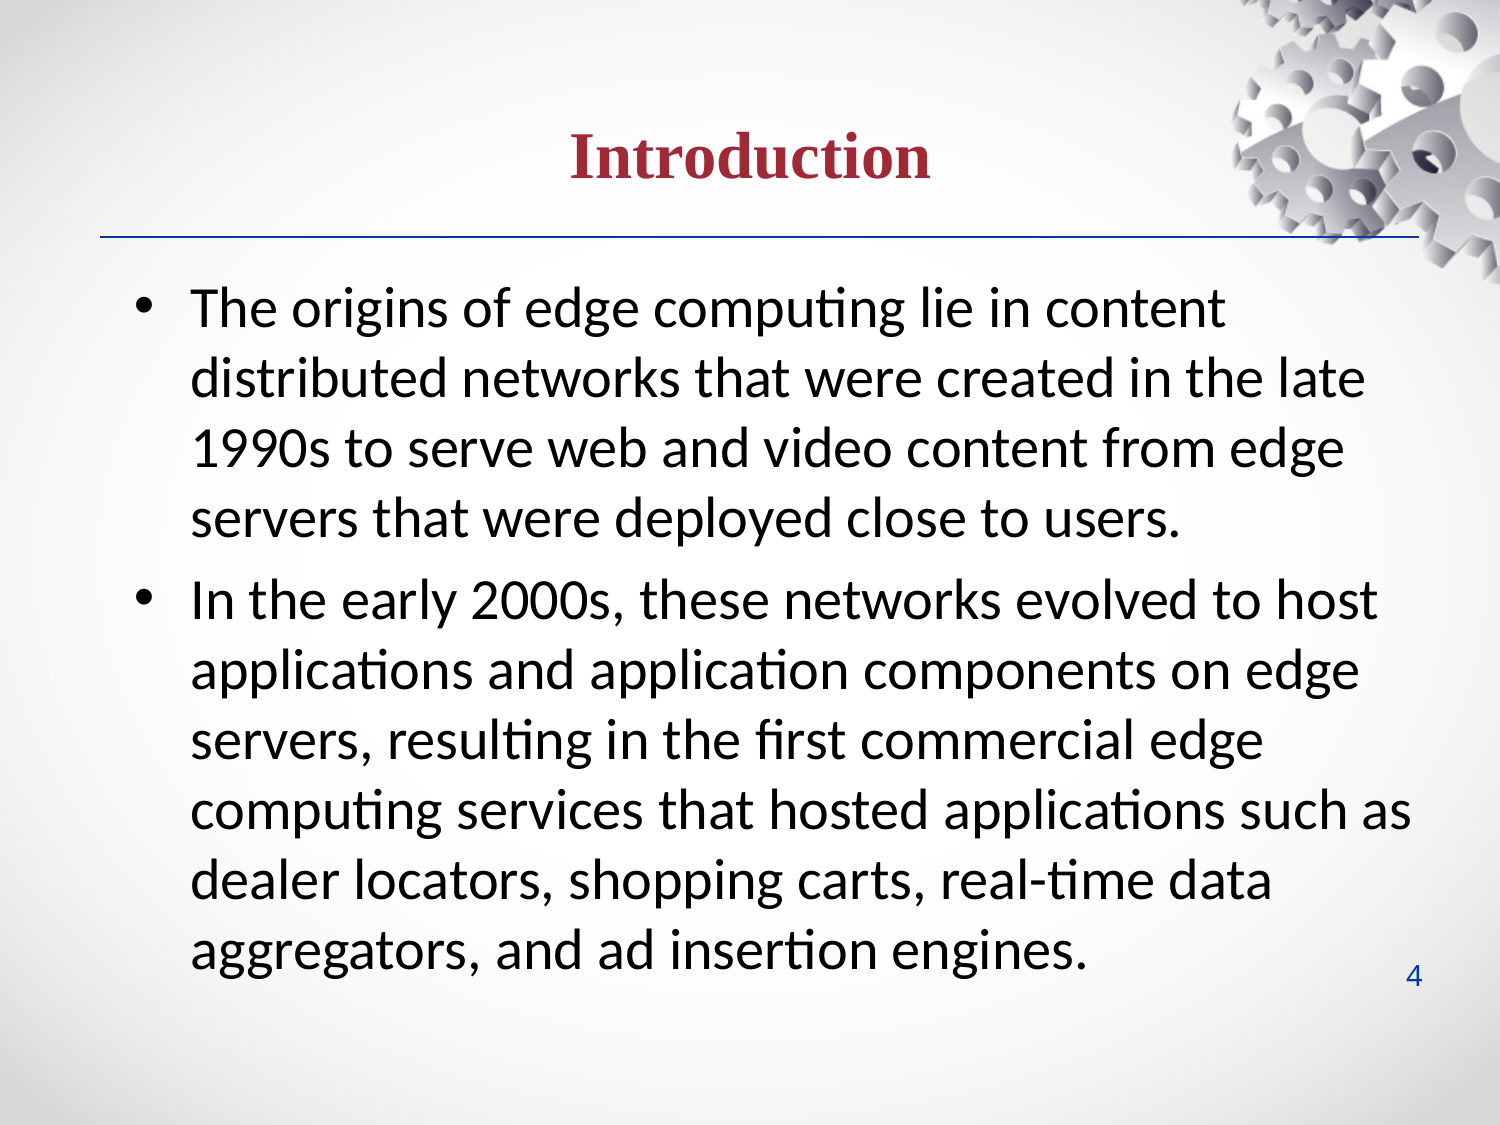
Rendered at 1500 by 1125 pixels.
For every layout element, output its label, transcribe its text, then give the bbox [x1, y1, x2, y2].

text_box Introduction [362, 104, 1140, 200]
picture [0, 0, 1500, 1125]
text_box The origins of edge computing lie in content distributed networks that were created in the late 1990s to serve web and video content from edge servers that were deployed close to users. In the early 2000s, these networks evolved to host applications and application components on edge servers, resulting in the first commercial edge computing services that hosted applications such as dealer locators, shopping carts, real-time data aggregators, and ad insertion engines. [119, 261, 1453, 1050]
text_box 4 [1087, 949, 1438, 1010]
